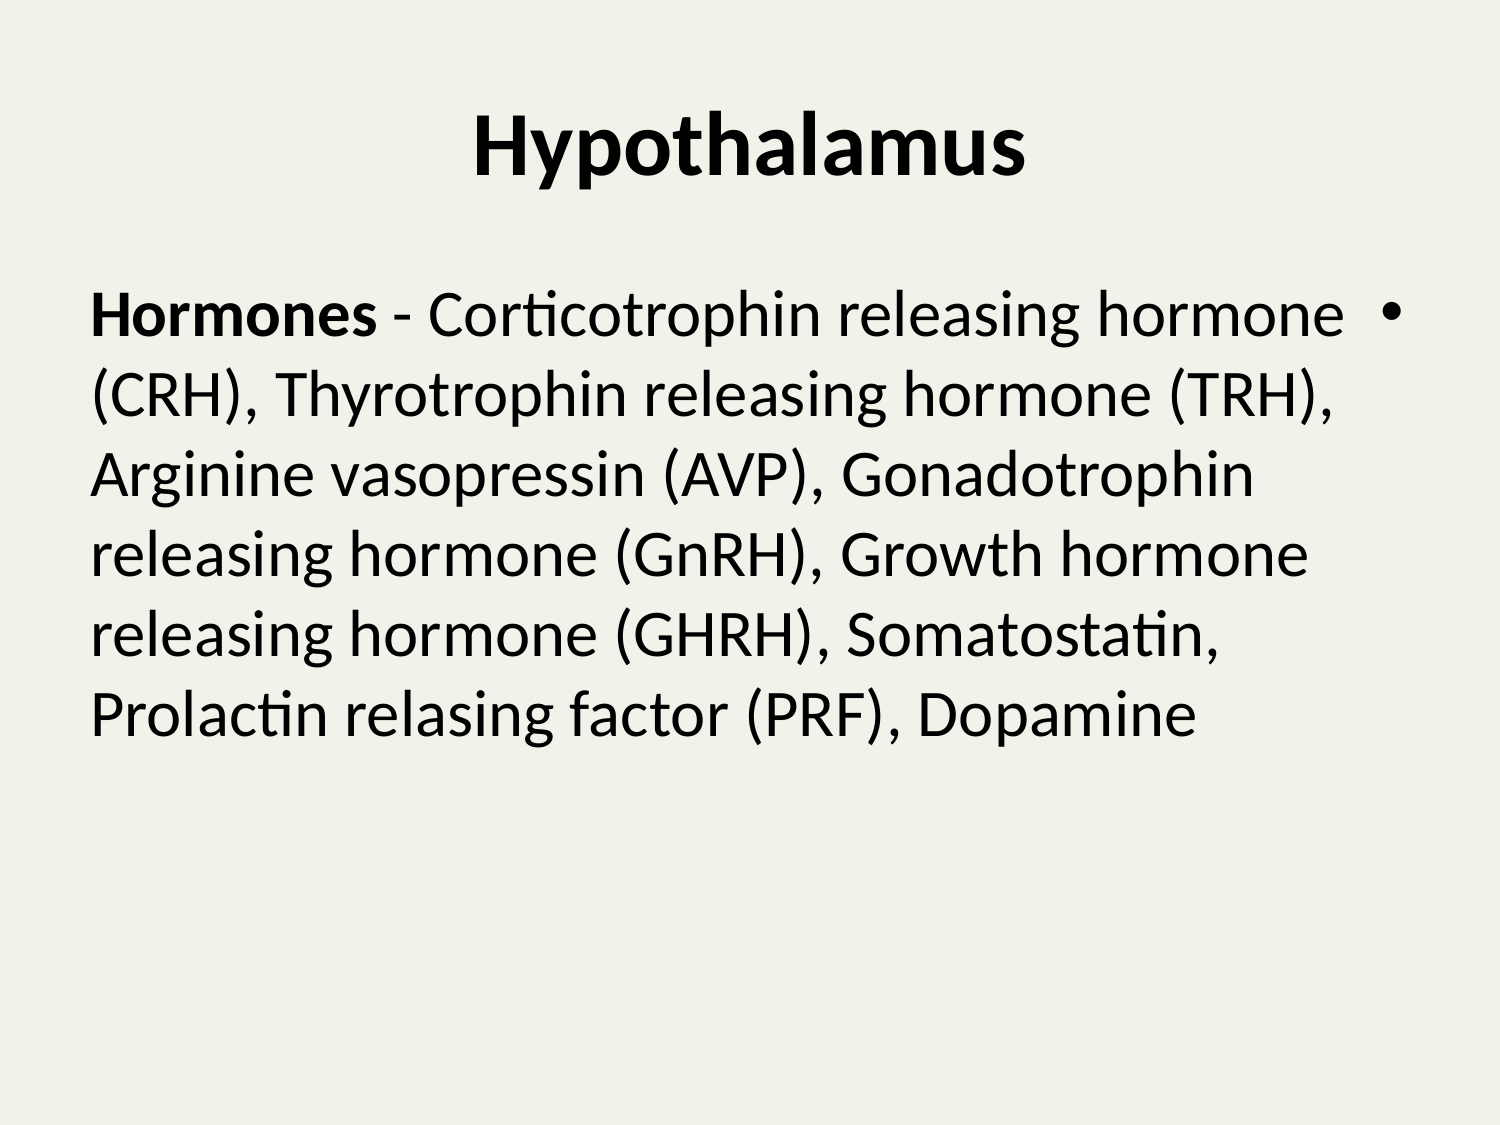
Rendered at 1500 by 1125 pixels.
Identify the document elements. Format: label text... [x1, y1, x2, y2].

title Hypothalamus [75, 45, 1425, 233]
list Hormones - Corticotrophin releasing hormone (CRH), Thyrotrophin releasing hormone (TRH), Arginine vasopressin (AVP), Gonadotrophin releasing hormone (GnRH), Growth hormone releasing hormone (GHRH), Somatostatin, Prolactin relasing factor (PRF), Dopamine [75, 262, 1425, 1005]
